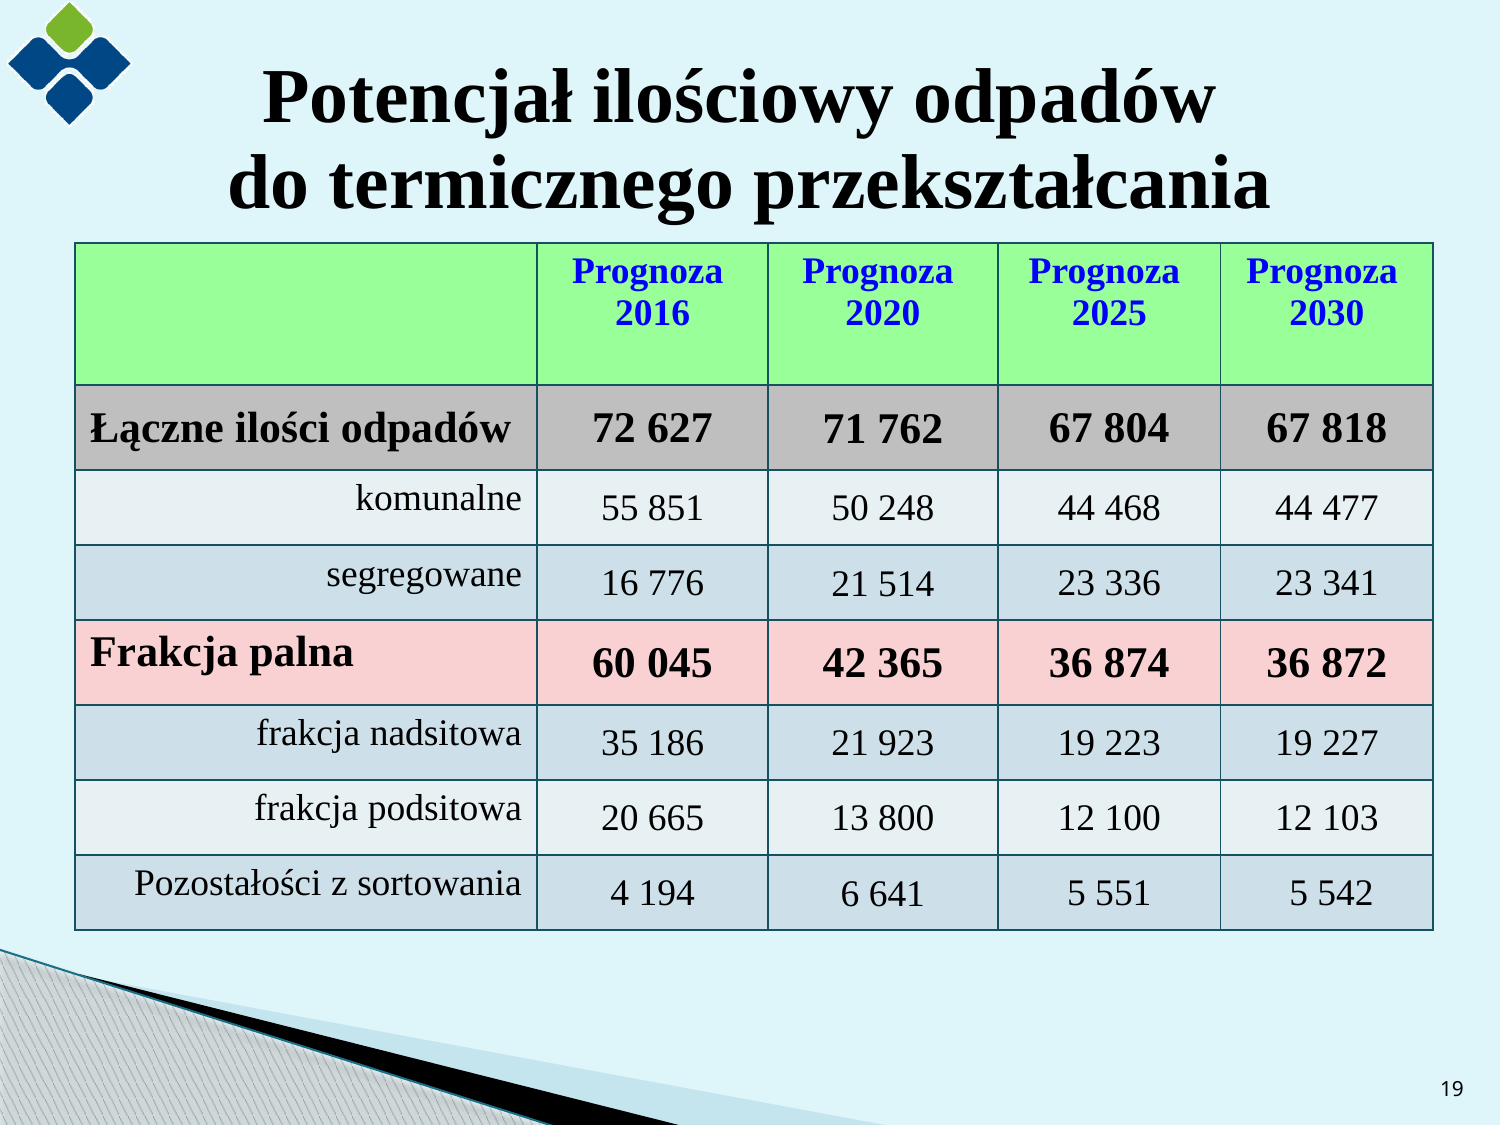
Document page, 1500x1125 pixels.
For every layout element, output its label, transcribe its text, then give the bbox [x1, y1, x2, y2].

table_cell 36 872 [1221, 621, 1432, 704]
table_cell 72 627 [538, 386, 767, 469]
table_header Prognoza 2025 [999, 244, 1220, 384]
table_cell 12 100 [999, 781, 1220, 854]
table_cell 12 103 [1221, 781, 1432, 854]
table_cell komunalne [76, 471, 536, 544]
table_cell 71 762 [769, 386, 997, 469]
table_header Prognoza 2020 [769, 244, 997, 384]
table_cell 23 341 [1221, 546, 1432, 619]
table_cell 6 641 [769, 856, 997, 929]
table_header [76, 244, 536, 384]
table_cell 16 776 [538, 546, 767, 619]
table_cell 55 851 [538, 471, 767, 544]
table_cell 4 194 [538, 856, 767, 929]
table_cell frakcja nadsitowa [76, 706, 536, 779]
table_cell 19 223 [999, 706, 1220, 779]
table_cell 20 665 [538, 781, 767, 854]
table_cell 36 874 [999, 621, 1220, 704]
table_cell 13 800 [769, 781, 997, 854]
title Potencjał ilościowy odpadów do termicznego przekształcania [75, 45, 1425, 233]
table_cell 67 818 [1221, 386, 1432, 469]
table_cell 44 477 [1221, 471, 1432, 544]
table_cell 5 551 [999, 856, 1220, 929]
table_cell 60 045 [538, 621, 767, 704]
table_cell segregowane [76, 546, 536, 619]
table_cell 42 365 [769, 621, 997, 704]
table_cell 19 227 [1221, 706, 1432, 779]
table_cell 50 248 [769, 471, 997, 544]
table_header Prognoza 2016 [538, 244, 767, 384]
table_cell Łączne ilości odpadów [76, 386, 536, 469]
table_header Prognoza 2030 [1221, 244, 1432, 384]
table_cell Frakcja palna [76, 621, 536, 704]
table_cell 21 923 [769, 706, 997, 779]
table_cell frakcja podsitowa [76, 781, 536, 854]
slide_number 19 [1418, 1051, 1479, 1112]
table_cell 67 804 [999, 386, 1220, 469]
table_cell 21 514 [769, 546, 997, 619]
table_cell Pozostałości z sortowania [76, 856, 536, 929]
picture [0, 0, 135, 129]
table_cell 35 186 [538, 706, 767, 779]
table_cell 5 542 [1221, 856, 1432, 929]
table_cell 23 336 [999, 546, 1220, 619]
table_cell 44 468 [999, 471, 1220, 544]
